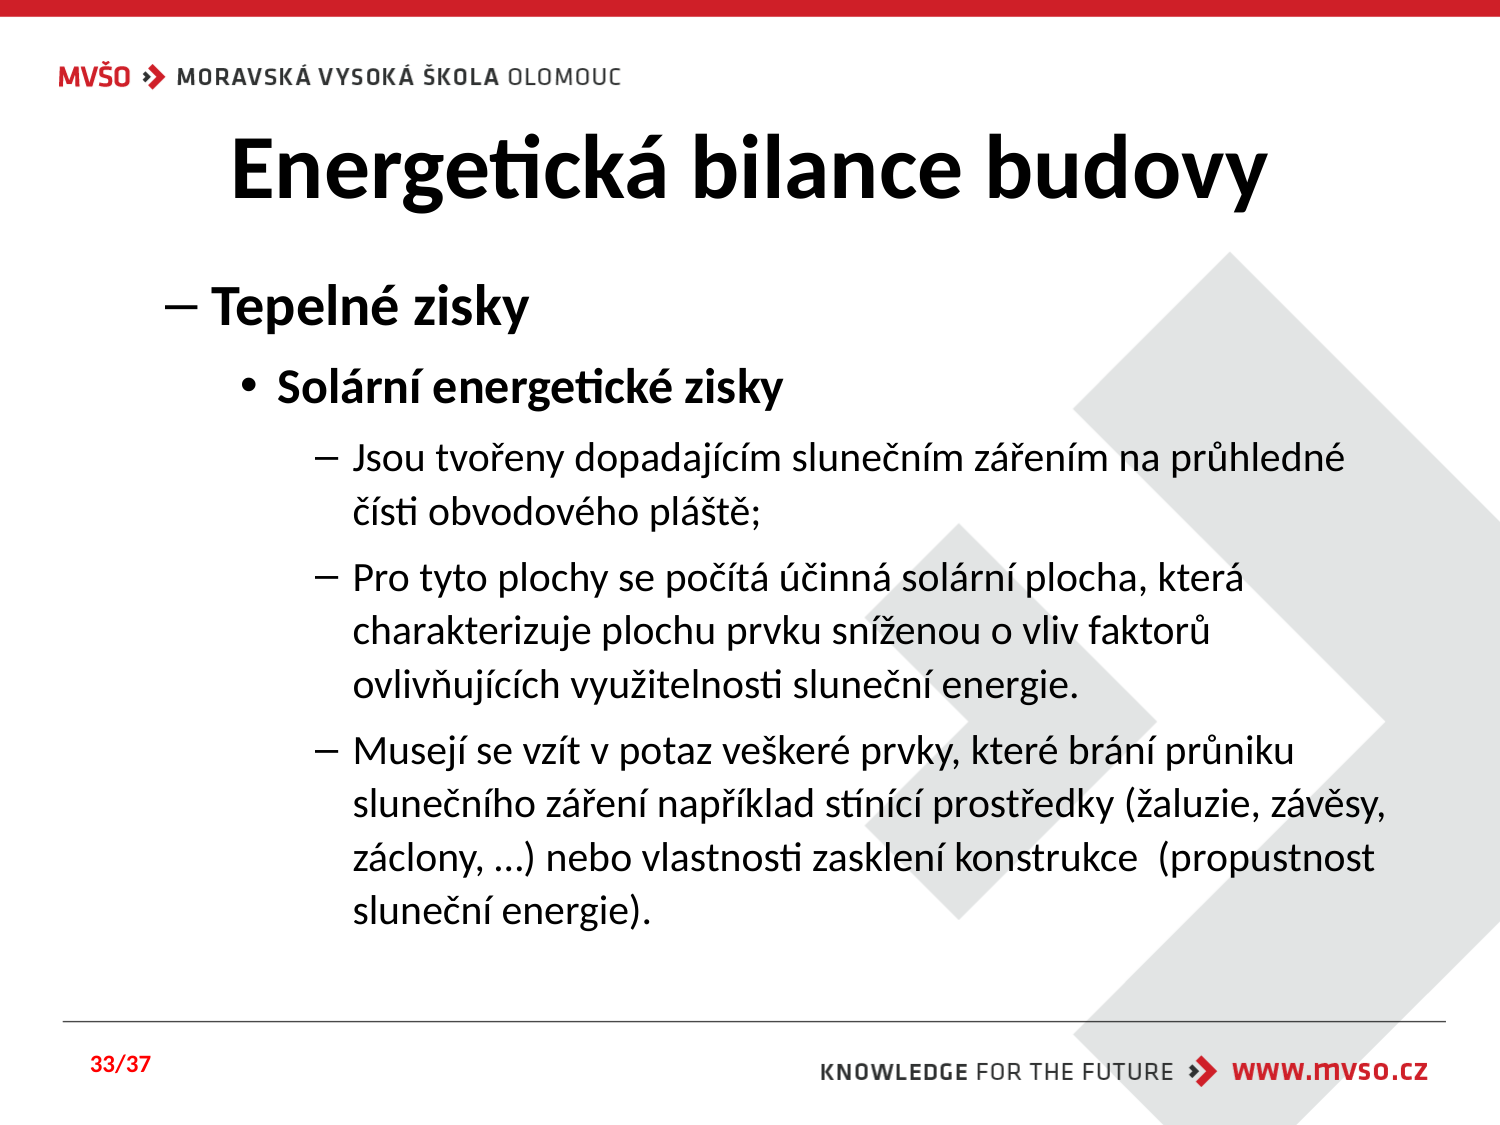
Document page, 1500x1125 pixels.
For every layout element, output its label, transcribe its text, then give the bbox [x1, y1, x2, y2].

text_box 33/37 [74, 1040, 213, 1085]
title Energetická bilance budovy [75, 90, 1425, 233]
list Tepelné zisky Solární energetické zisky Jsou tvořeny dopadajícím slunečním zářením na průhledné čísti obvodového pláště; Pro tyto plochy se počítá účinná solární plocha, která charakterizuje plochu prvku sníženou o vliv faktorů ovlivňujících využitelnosti sluneční energie. Musejí se vzít v potaz veškeré prvky, které brání průniku slunečního záření například stínící prostředky (žaluzie, závěsy, záclony, …) nebo vlastnosti zasklení konstrukce (propustnost sluneční energie). [75, 254, 1425, 956]
picture [0, 0, 1500, 1125]
